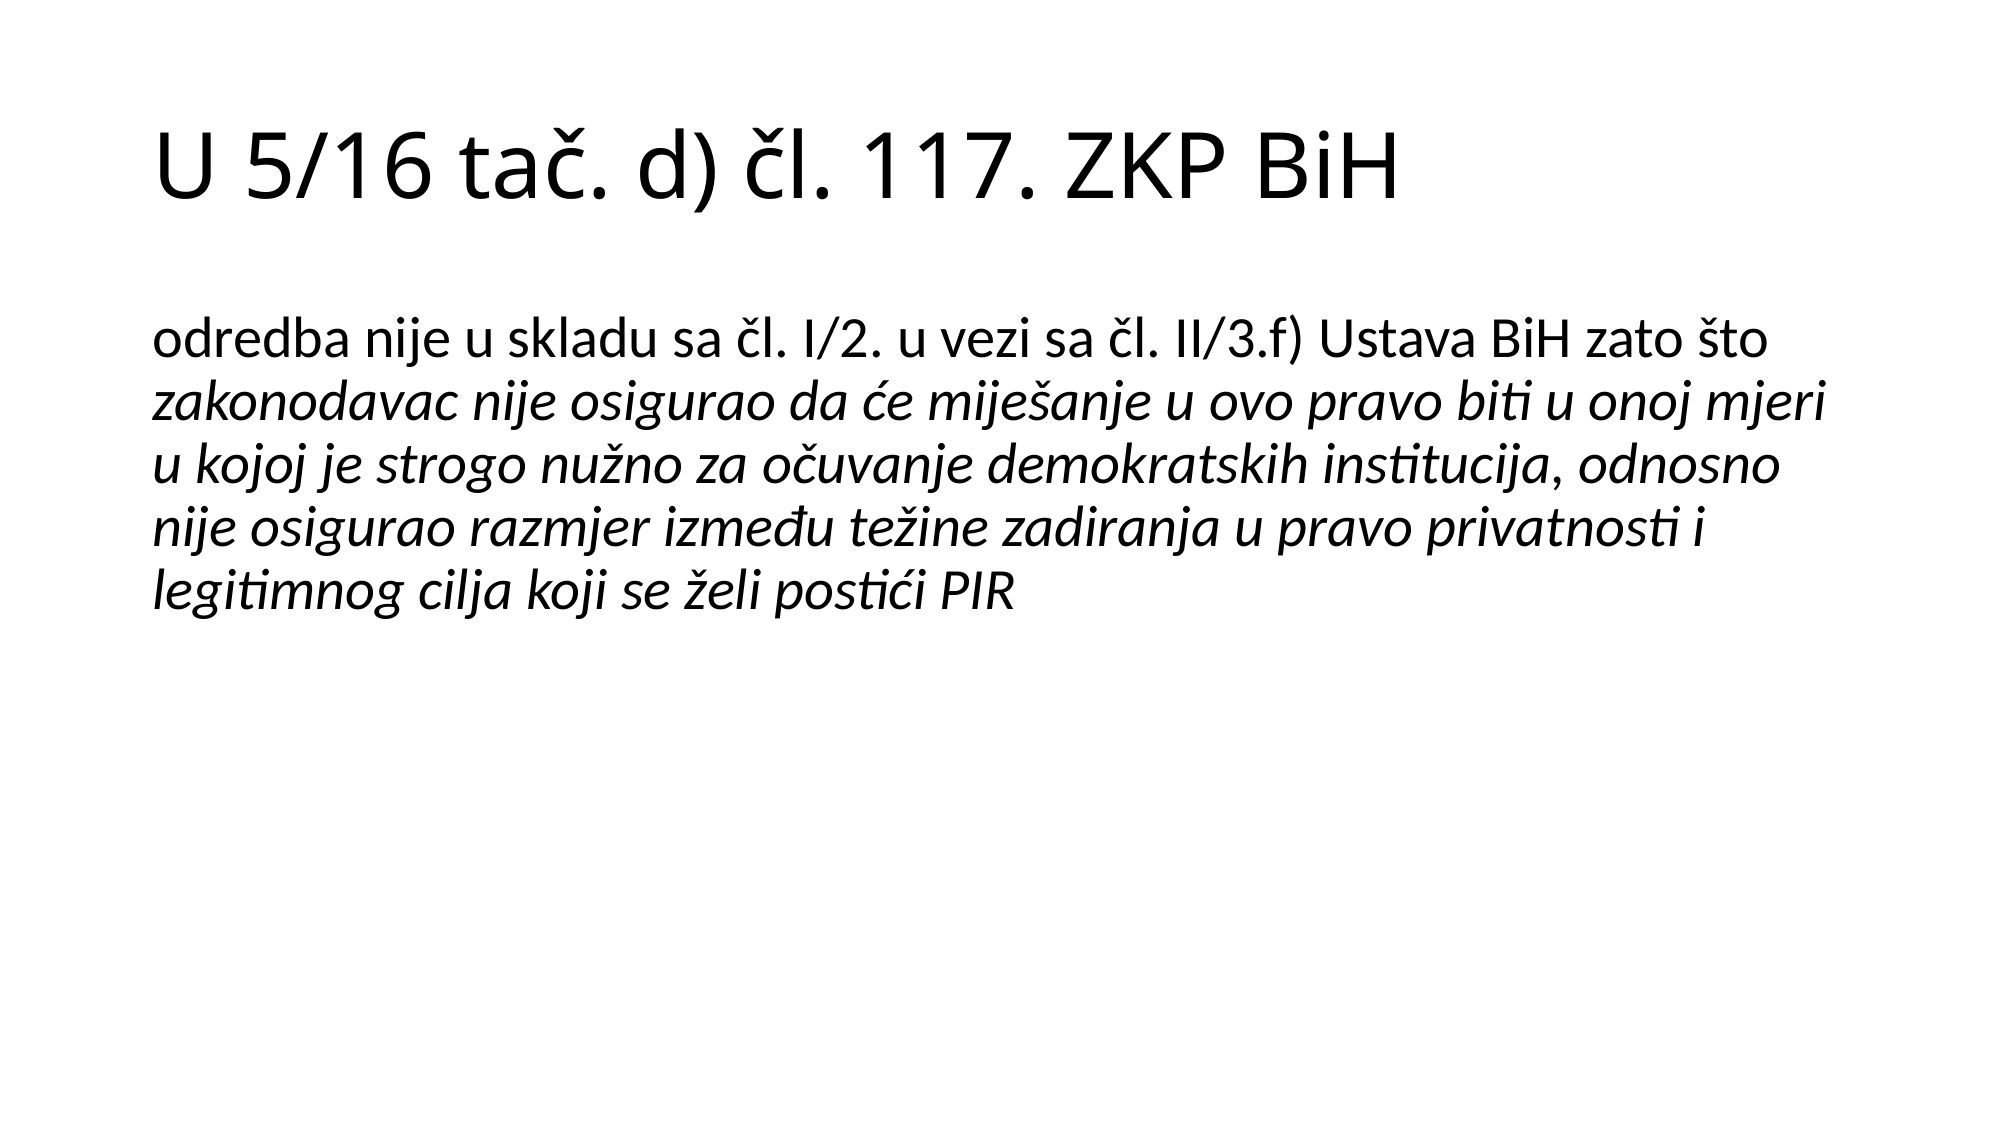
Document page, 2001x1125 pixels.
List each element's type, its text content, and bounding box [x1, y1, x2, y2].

title U 5/16 tač. d) čl. 117. ZKP BiH [137, 59, 1863, 278]
list odredba nije u skladu sa čl. I/2. u vezi sa čl. II/3.f) Ustava BiH zato što zakonodavac nije osigurao da će miješanje u ovo pravo biti u onoj mjeri u kojoj je strogo nužno za očuvanje demokratskih institucija, odnosno nije osigurao razmjer između težine zadiranja u pravo privatnosti i legitimnog cilja koji se želi postići PIR [137, 299, 1863, 1014]
